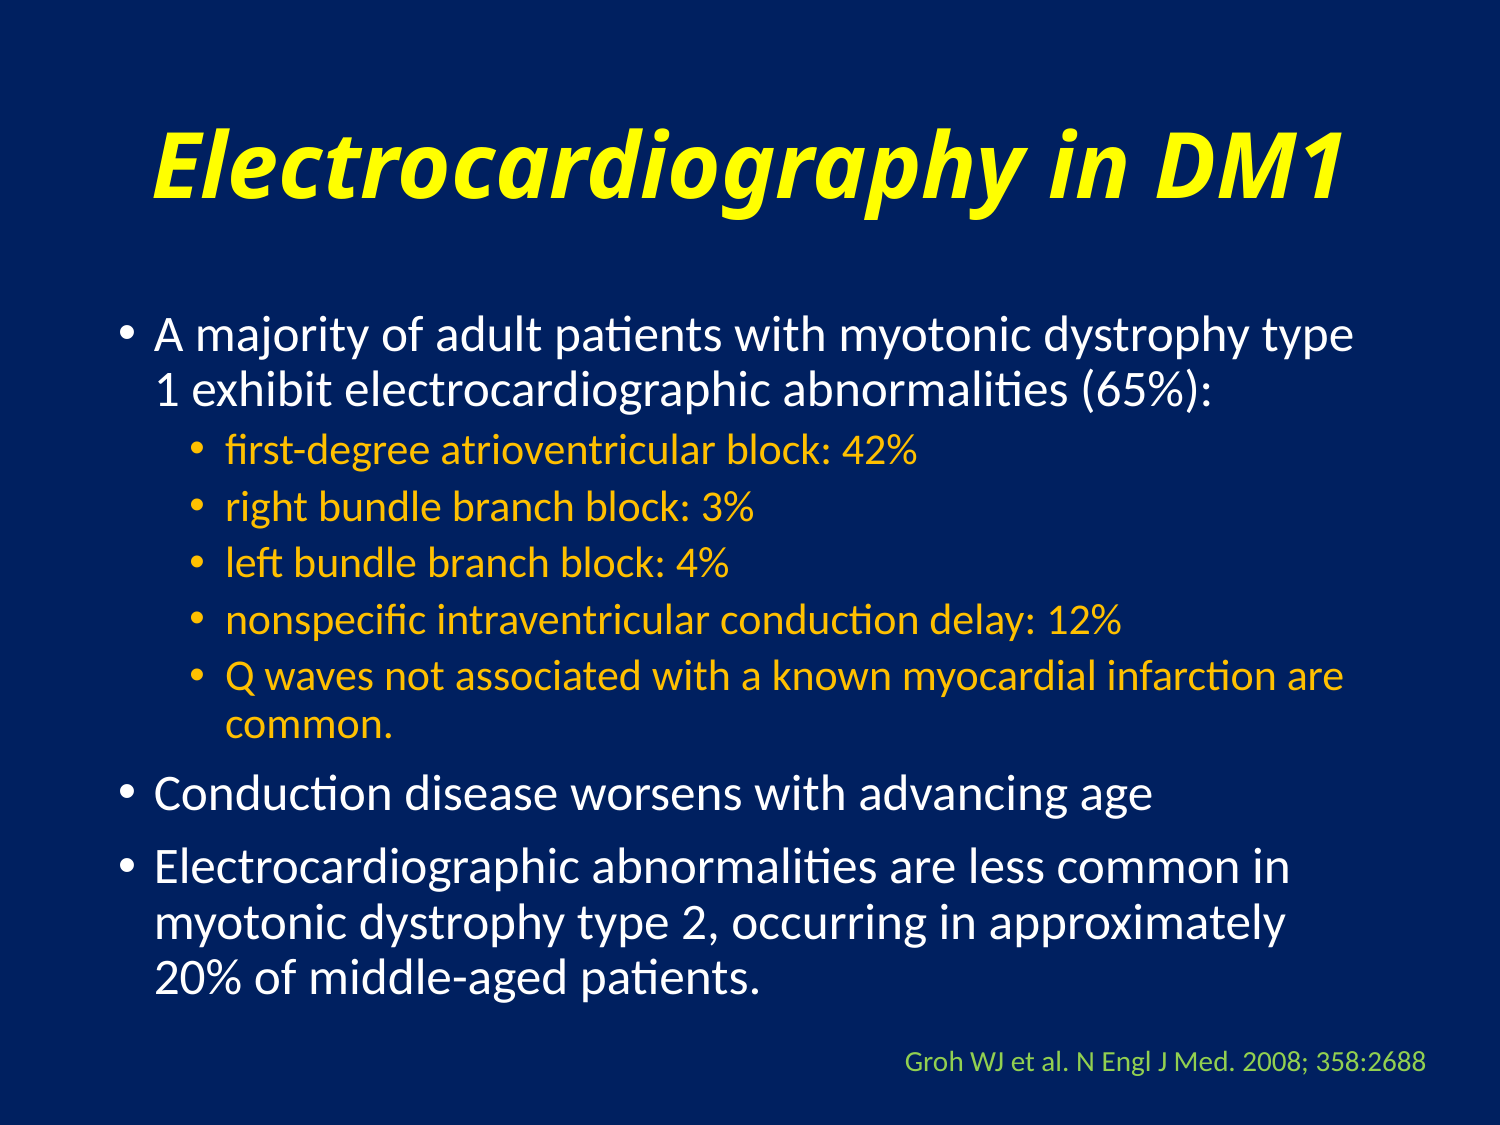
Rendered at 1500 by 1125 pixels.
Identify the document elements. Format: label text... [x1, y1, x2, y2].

list A majority of adult patients with myotonic dystrophy type 1 exhibit electrocardiographic abnormalities (65%): first-degree atrioventricular block: 42% right bundle branch block: 3% left bundle branch block: 4% nonspecific intraventricular conduction delay: 12% Q waves not associated with a known myocardial infarction are common. Conduction disease worsens with advancing age Electrocardiographic abnormalities are less common in myotonic dystrophy type 2, occurring in approximately 20% of middle-aged patients. [103, 299, 1397, 1014]
text_box Groh WJ et al. N Engl J Med. 2008; 358:2688 [890, 1035, 1469, 1086]
title Electrocardiography in DM1 [103, 59, 1397, 278]
